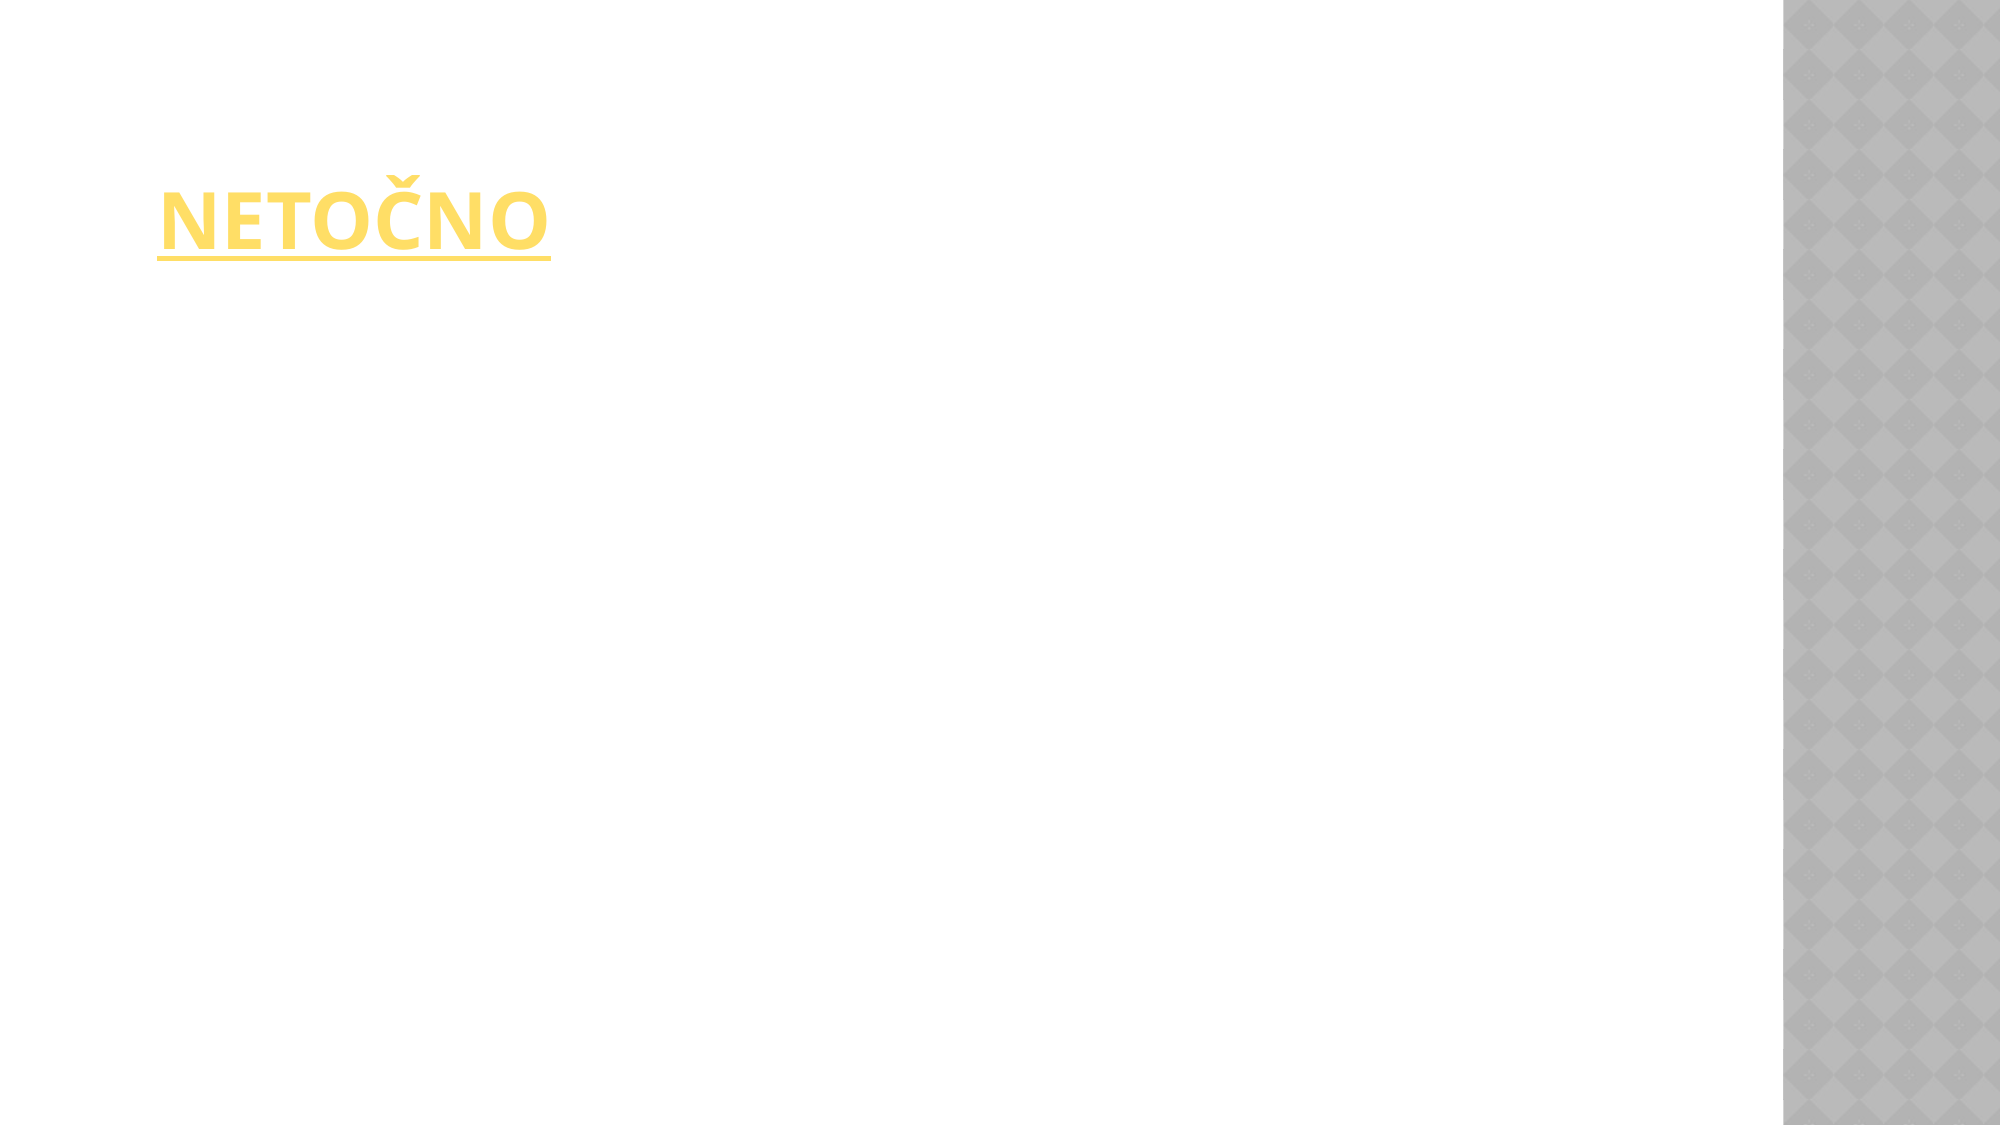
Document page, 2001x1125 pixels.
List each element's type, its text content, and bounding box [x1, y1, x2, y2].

title netočno [149, 61, 1875, 279]
